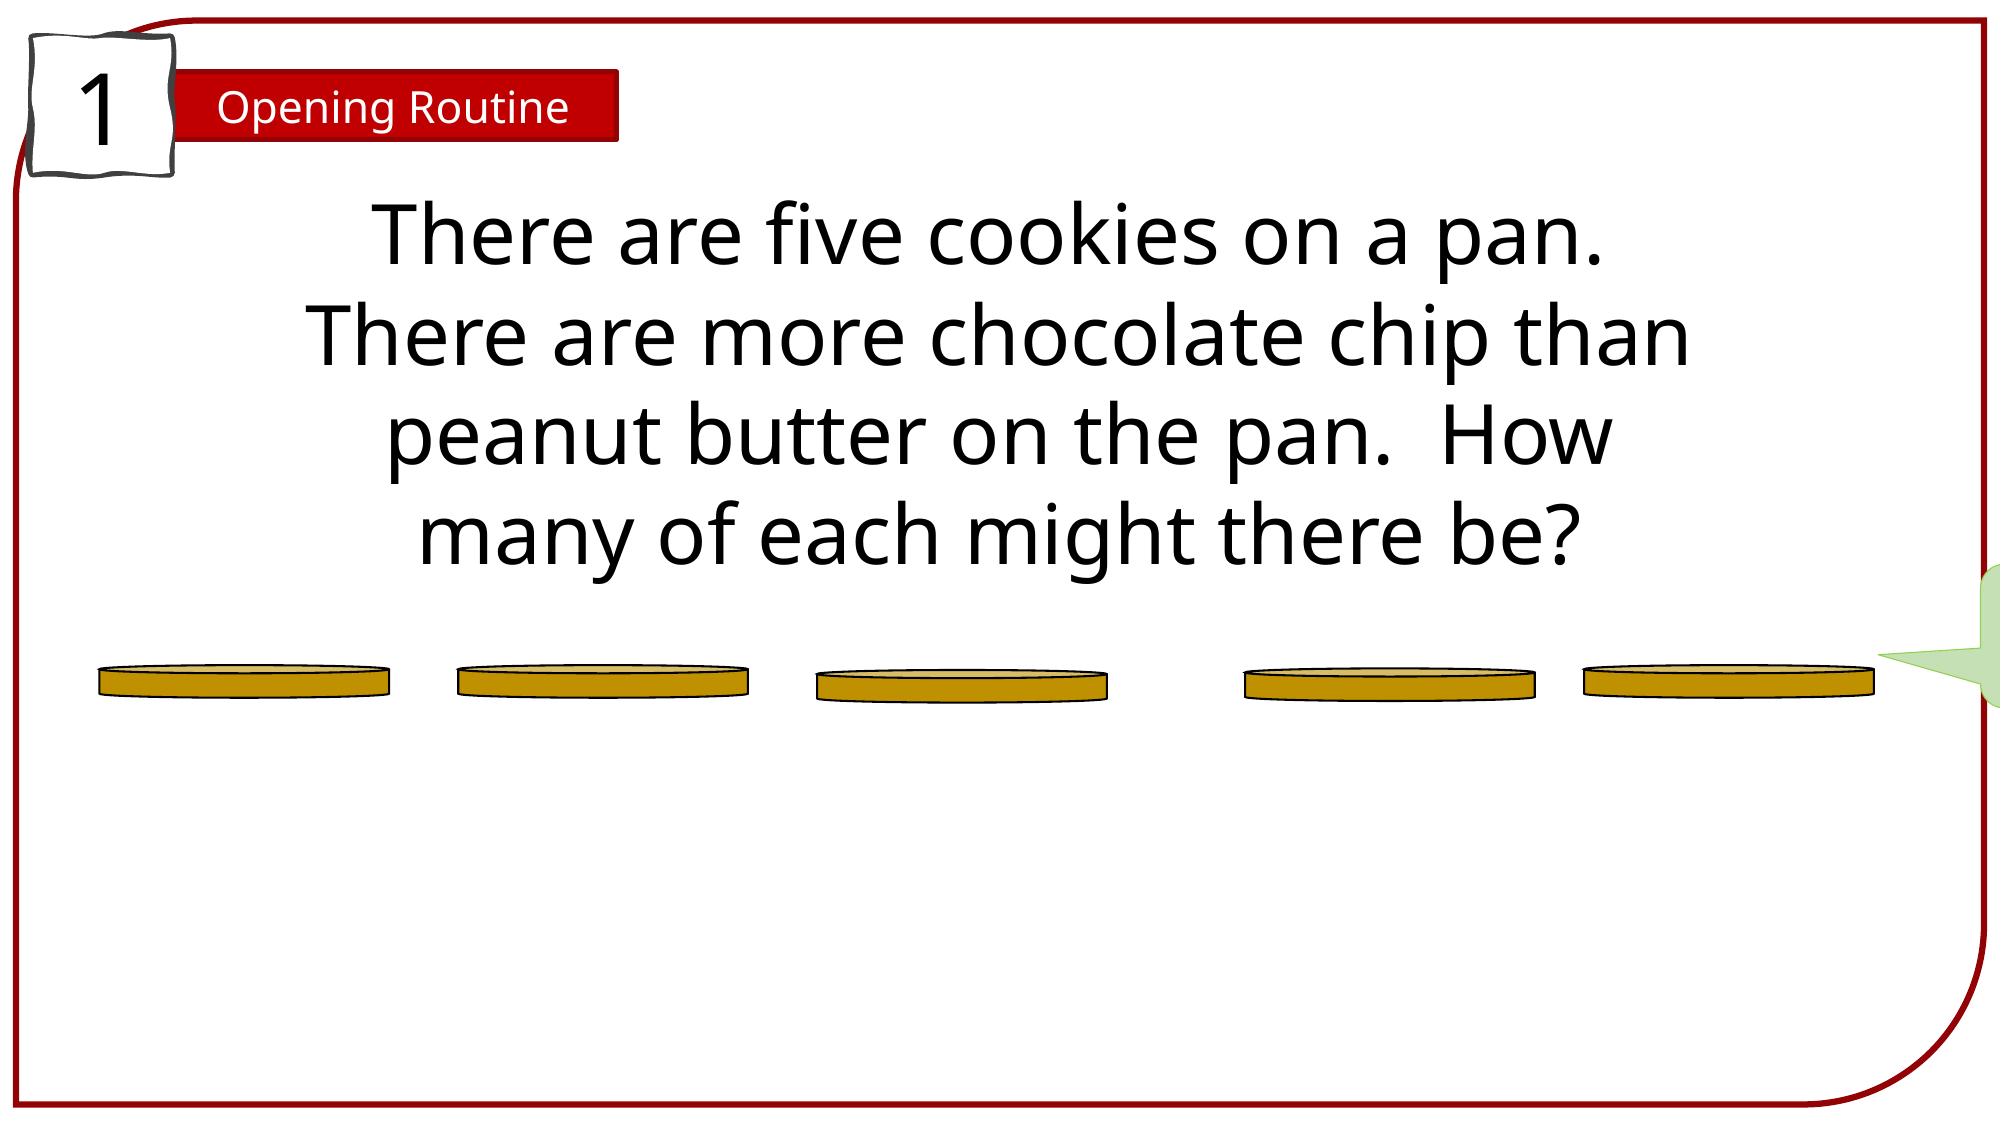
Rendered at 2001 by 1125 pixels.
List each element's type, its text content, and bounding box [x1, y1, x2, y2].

text_box There are five cookies on a pan. There are more chocolate chip than peanut butter on the pan. How many of each might there be? [258, 174, 1742, 589]
text_box Move the counters. [1877, 564, 2000, 709]
text_box [1581, 664, 1875, 699]
text_box [814, 668, 1108, 704]
text_box [455, 664, 749, 699]
text_box 1 [29, 35, 173, 175]
text_box [96, 664, 391, 699]
text_box [1242, 667, 1536, 703]
text_box [14, 19, 1986, 1106]
text_box Opening Routine [170, 71, 617, 140]
